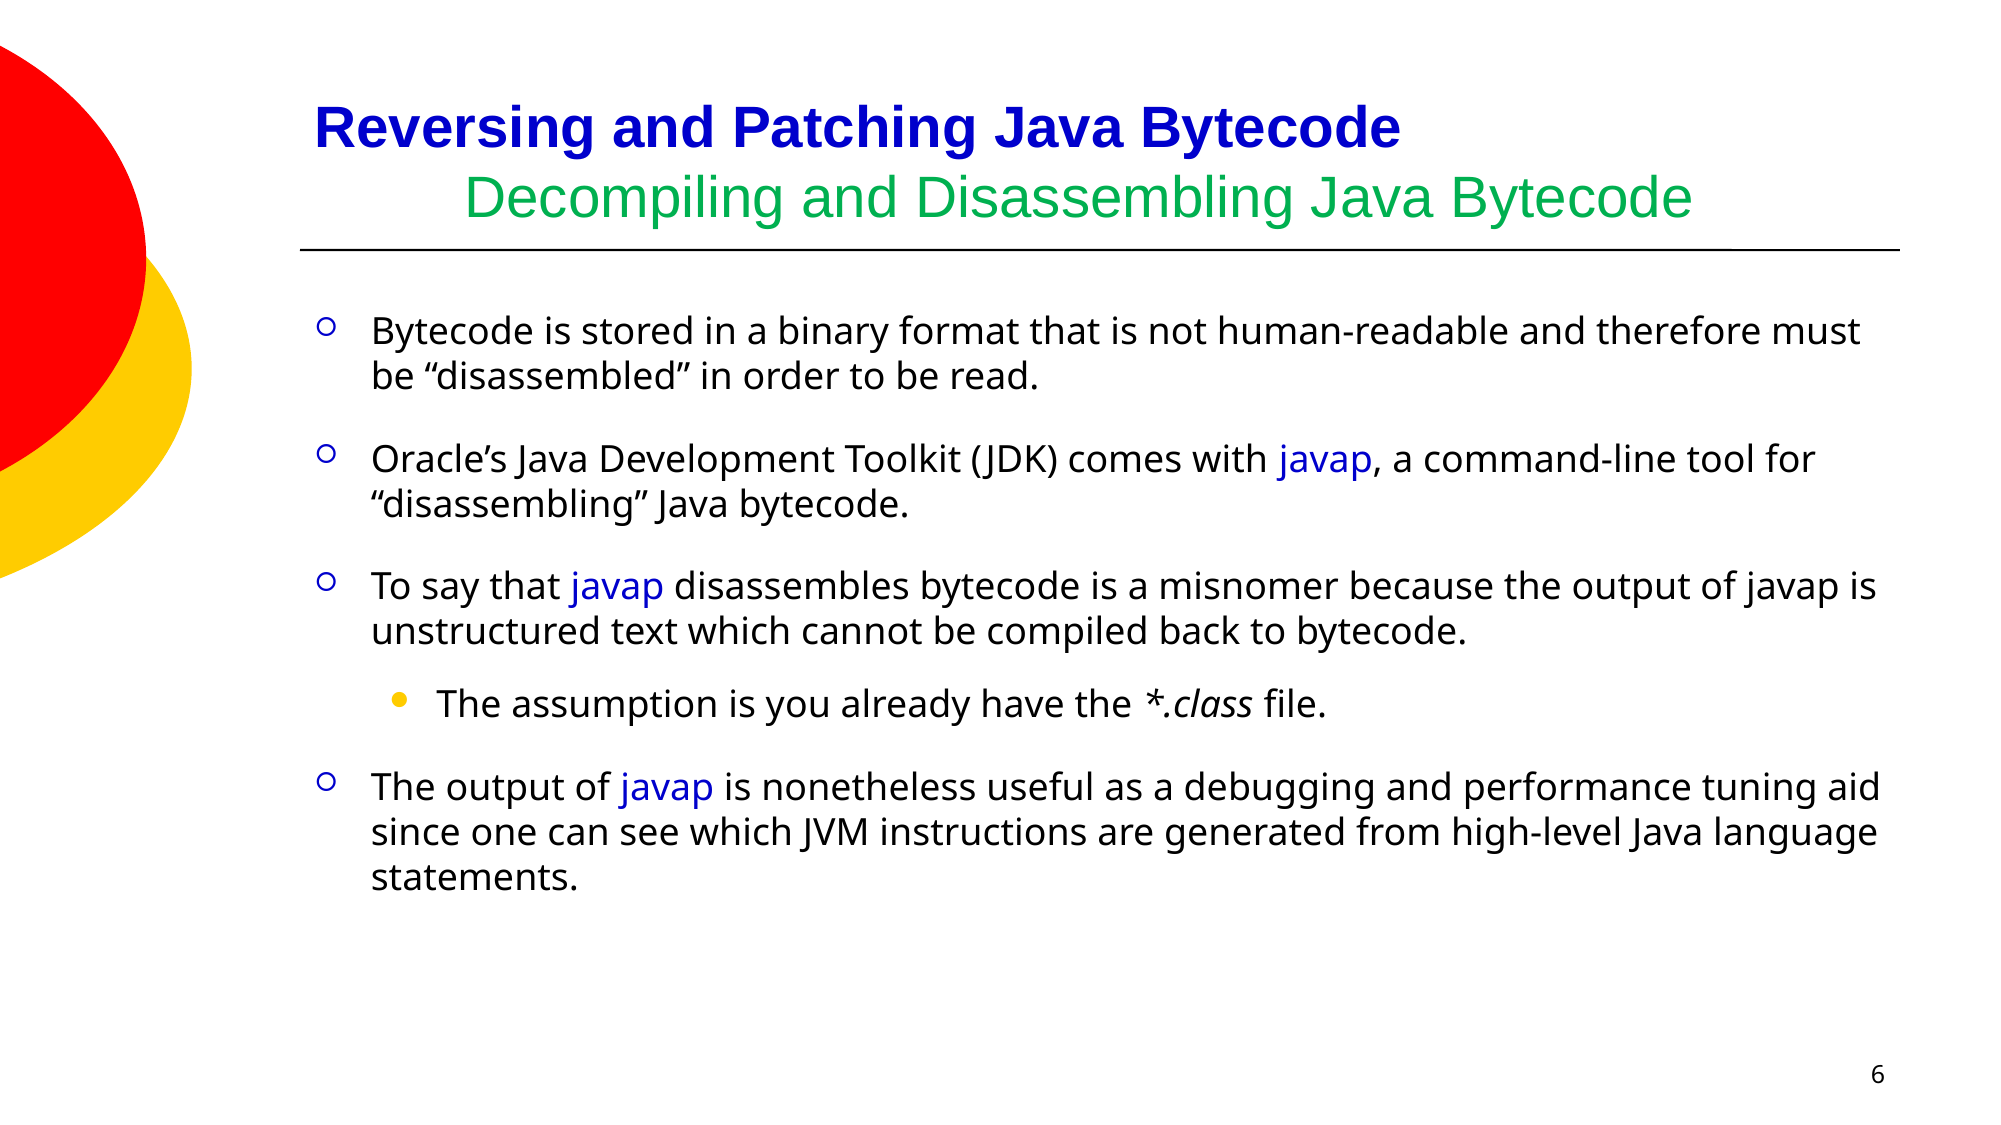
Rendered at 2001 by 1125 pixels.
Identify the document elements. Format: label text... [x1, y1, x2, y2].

title Reversing and Patching Java Bytecode Decompiling and Disassembling Java Bytecode [299, 49, 1900, 237]
list Bytecode is stored in a binary format that is not human-readable and therefore must be “disassembled” in order to be read. Oracle’s Java Development Toolkit (JDK) comes with javap, a command-line tool for “disassembling” Java bytecode. To say that javap disassembles bytecode is a misnomer because the output of javap is unstructured text which cannot be compiled back to bytecode. The assumption is you already have the *.class file. The output of javap is nonetheless useful as a debugging and performance tuning aid since one can see which JVM instructions are generated from high-level Java language statements. [299, 299, 1900, 975]
slide_number 6 [1433, 1025, 1900, 1100]
